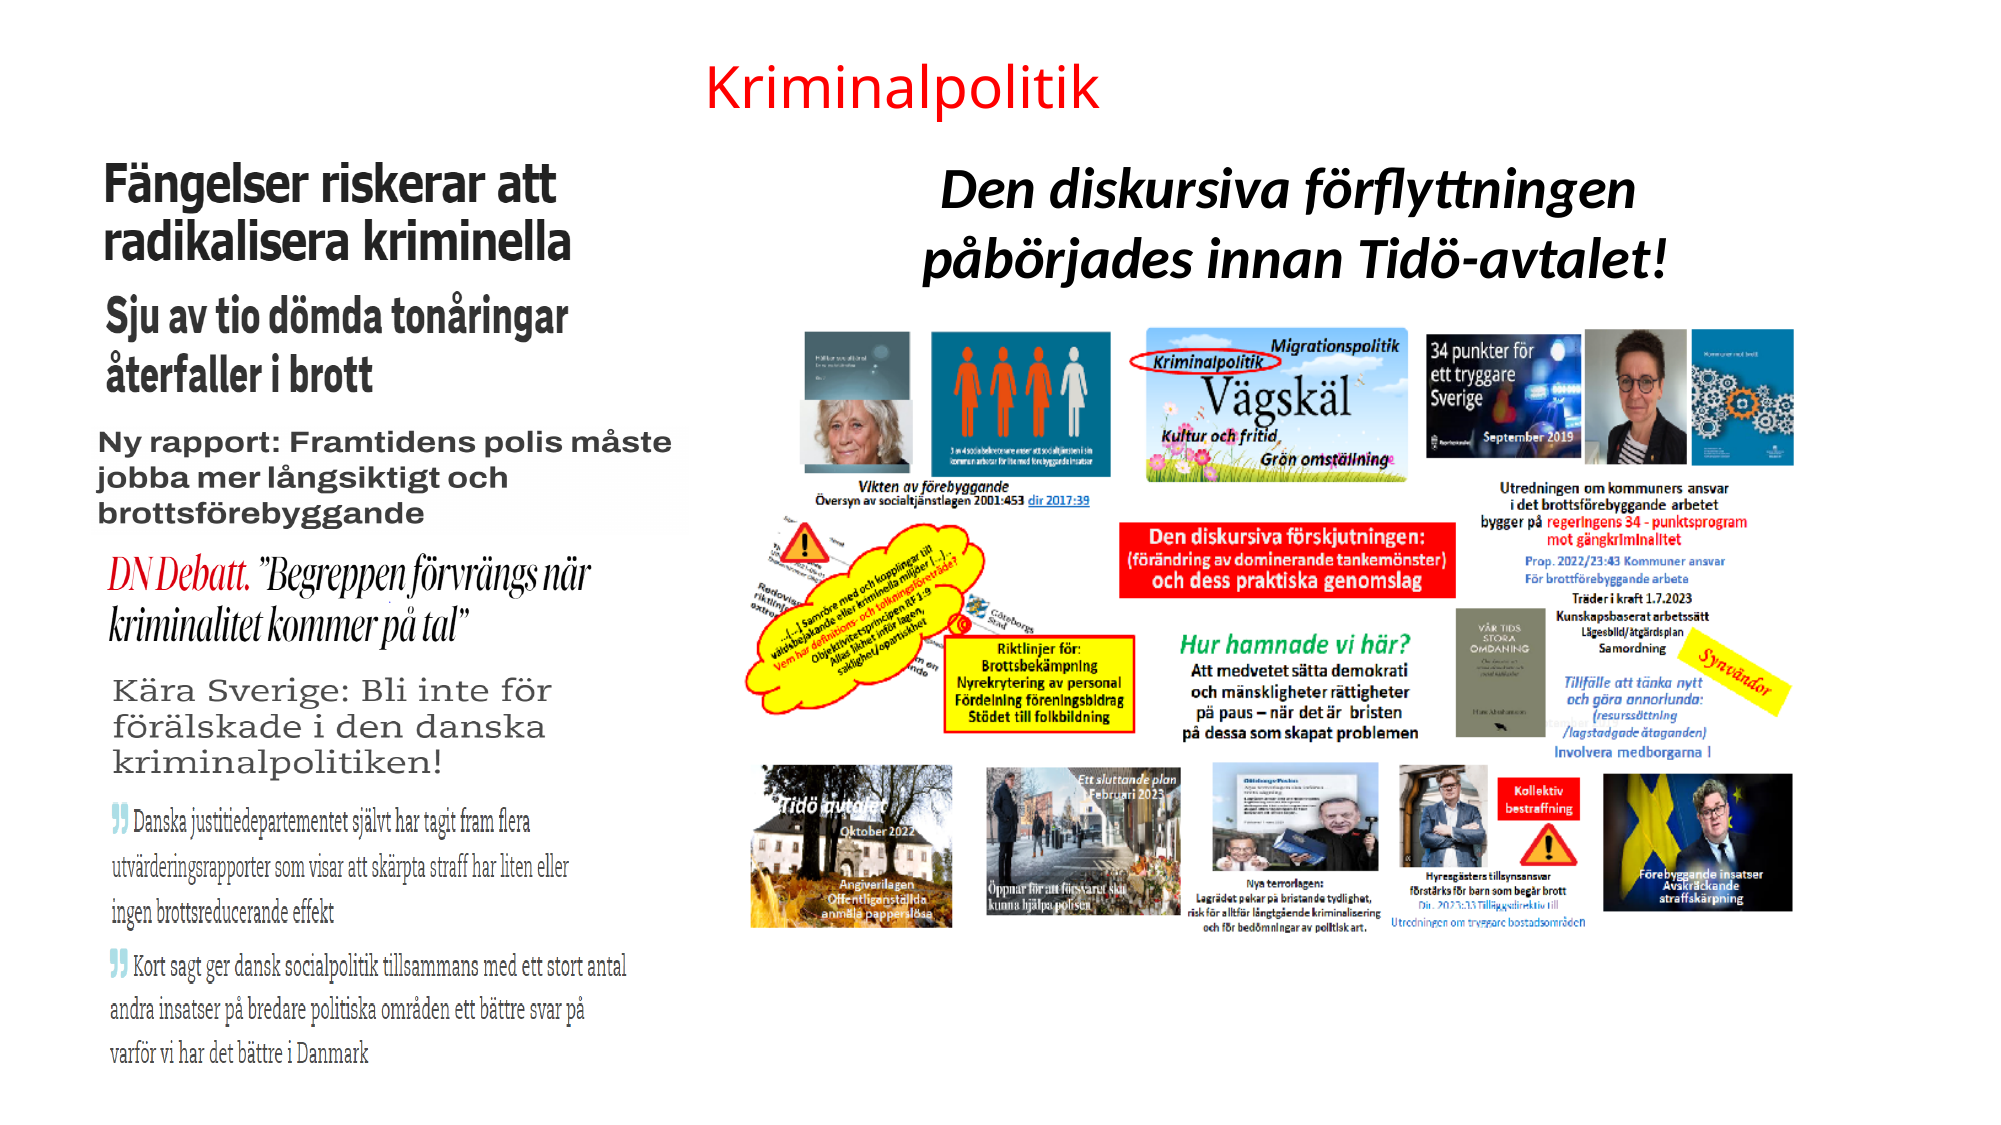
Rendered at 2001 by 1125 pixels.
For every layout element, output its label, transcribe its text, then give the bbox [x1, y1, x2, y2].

picture [99, 285, 574, 404]
picture [99, 151, 574, 270]
text_box Den diskursiva förflyttningen påbörjades innan Tidö-avtalet! [907, 142, 1685, 298]
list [741, 299, 1800, 957]
picture [91, 426, 689, 535]
picture [104, 675, 633, 1088]
picture [91, 549, 604, 656]
text_box Kriminalpolitik [689, 42, 1116, 128]
